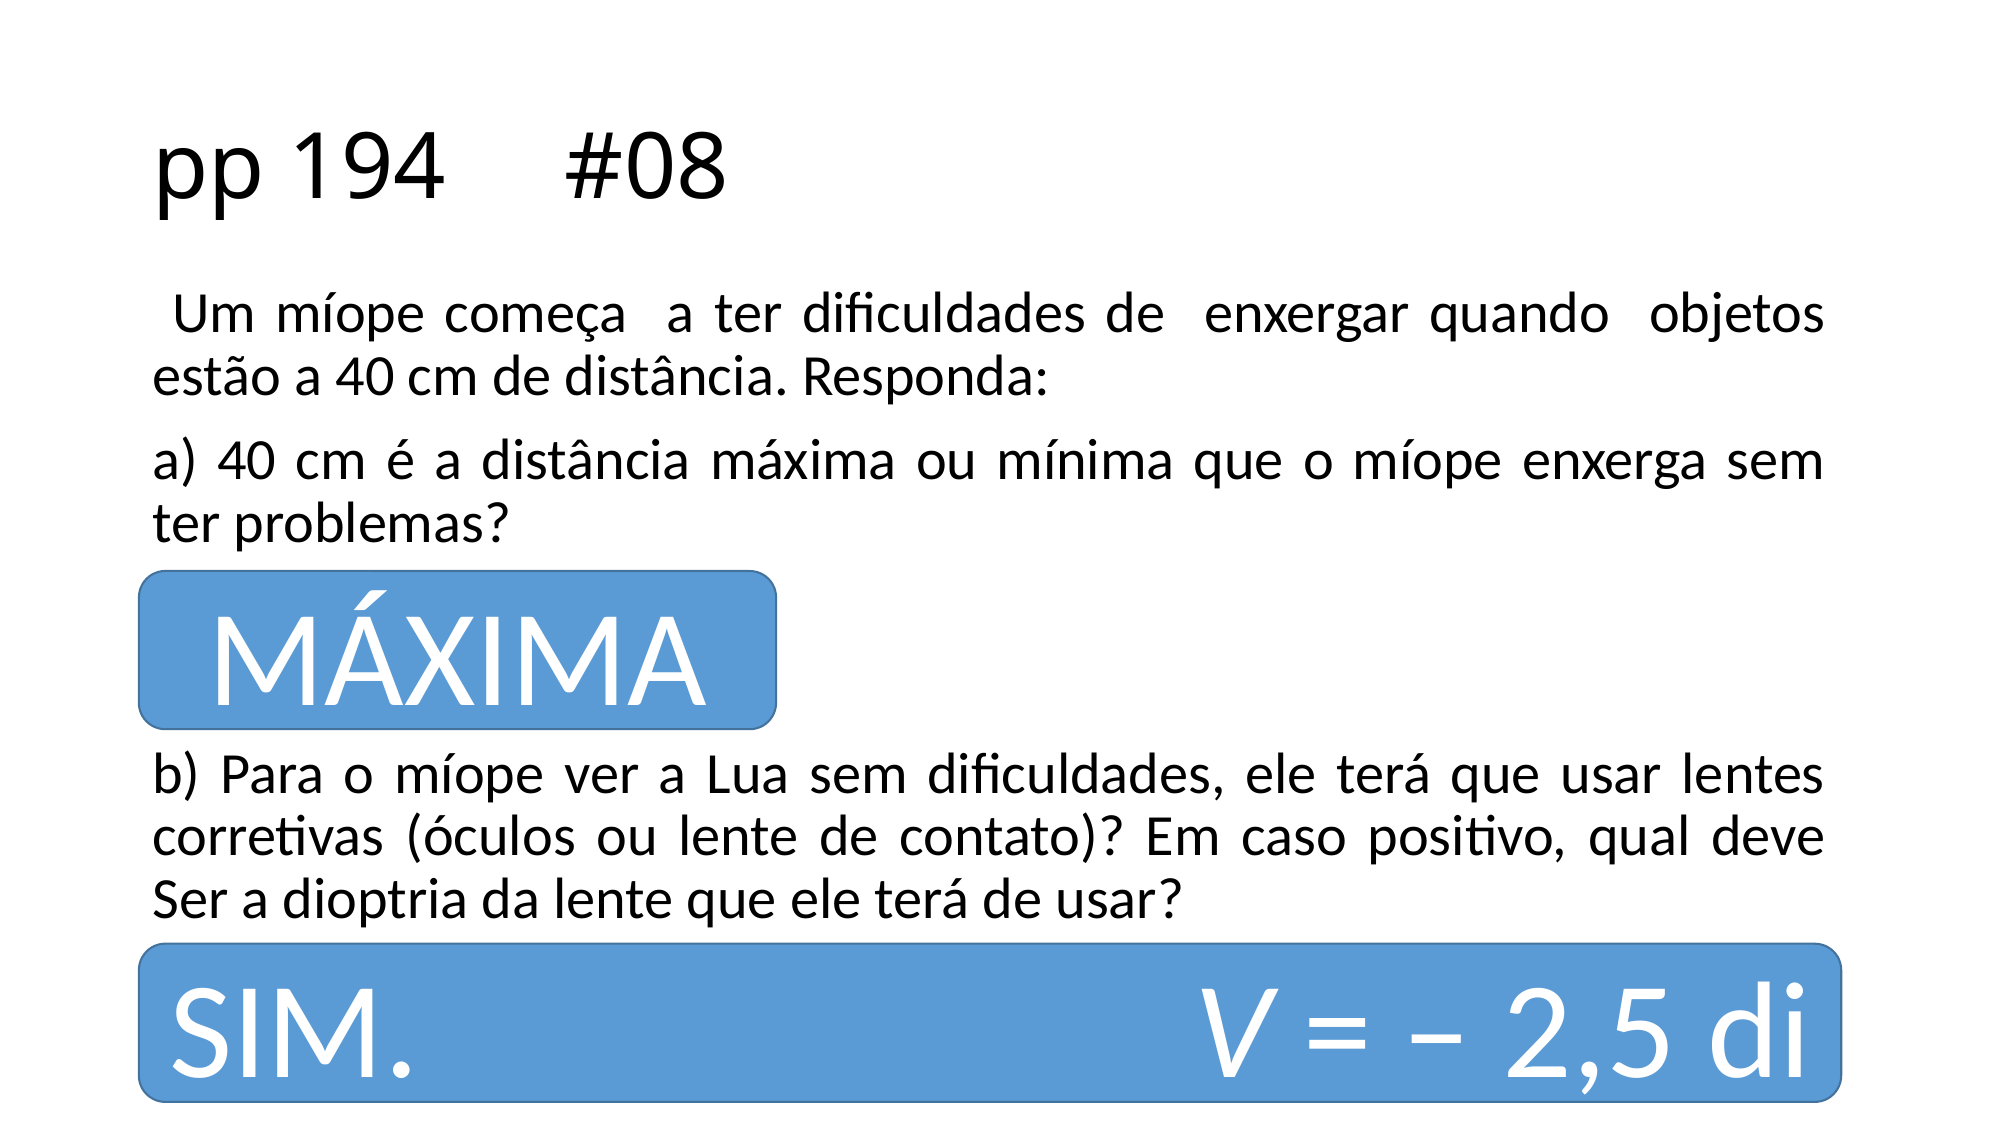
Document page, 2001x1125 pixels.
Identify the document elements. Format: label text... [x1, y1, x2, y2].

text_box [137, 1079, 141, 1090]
title pp 194 #08 [137, 59, 1863, 278]
text_box MÁXIMA [137, 569, 778, 731]
text_box Um míope começa a ter dificuldades de enxergar quando objetos estão a 40 cm de distância. Responda: a) 40 cm é a distância máxima ou mínima que o míope enxerga sem ter problemas? b) Para o míope ver a Lua sem dificuldades, ele terá que usar lentes corretivas (óculos ou lente de contato)? Em caso positivo, qual deve Ser a dioptria da lente que ele terá de usar? [137, 274, 1842, 967]
text_box SIM. V = – 2,5 di [137, 942, 1843, 1103]
